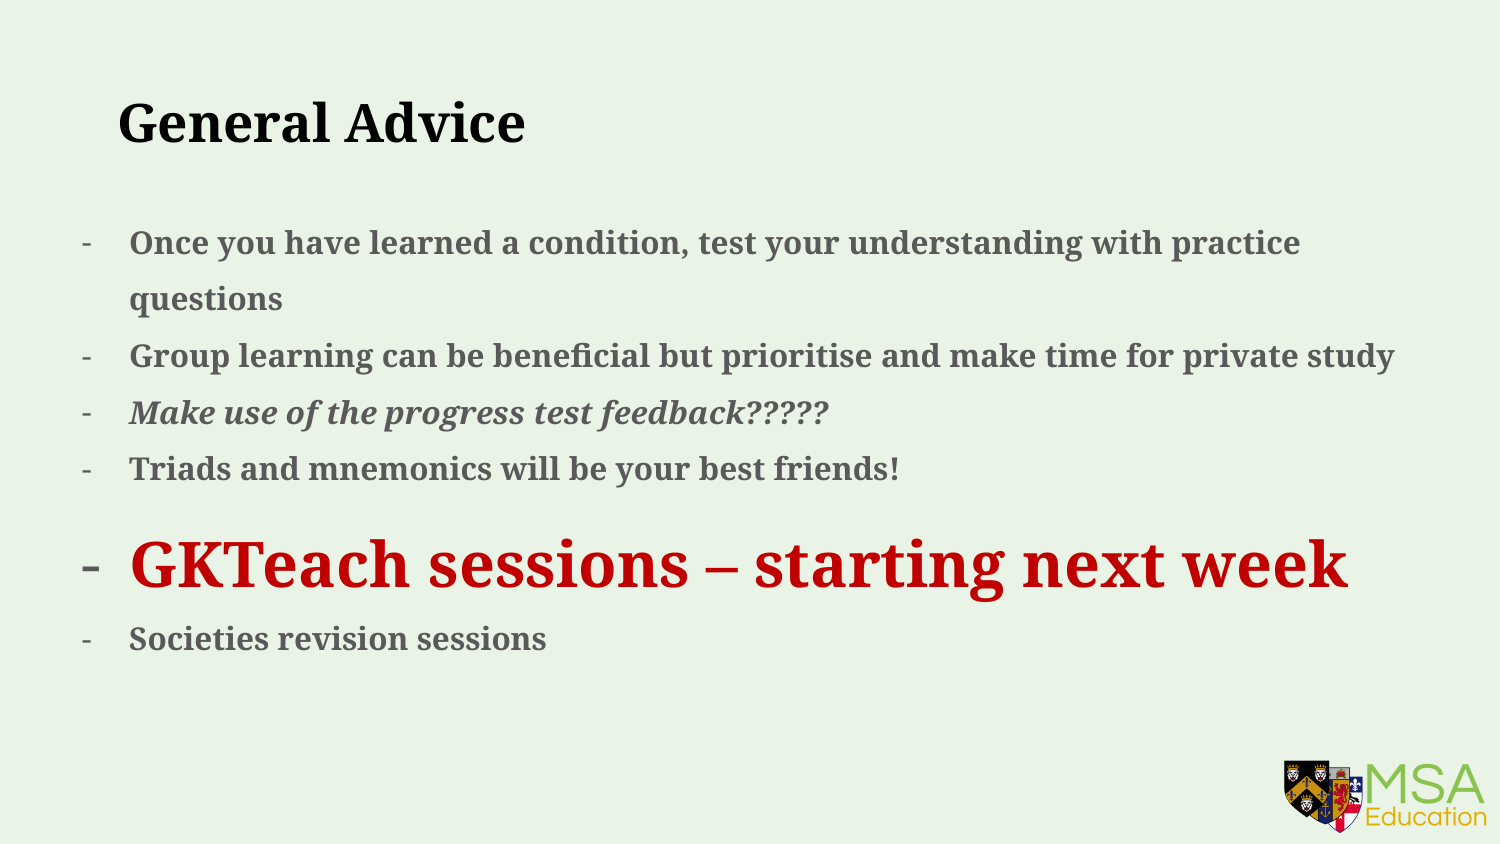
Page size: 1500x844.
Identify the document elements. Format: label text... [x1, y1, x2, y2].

title General Advice [102, 74, 1500, 169]
list Once you have learned a condition, test your understanding with practice questions Group learning can be beneficial but prioritise and make time for private study Make use of the progress test feedback????? Triads and mnemonics will be your best friends! GKTeach sessions – starting next week Societies revision sessions [51, 189, 1449, 750]
picture [1279, 759, 1488, 836]
